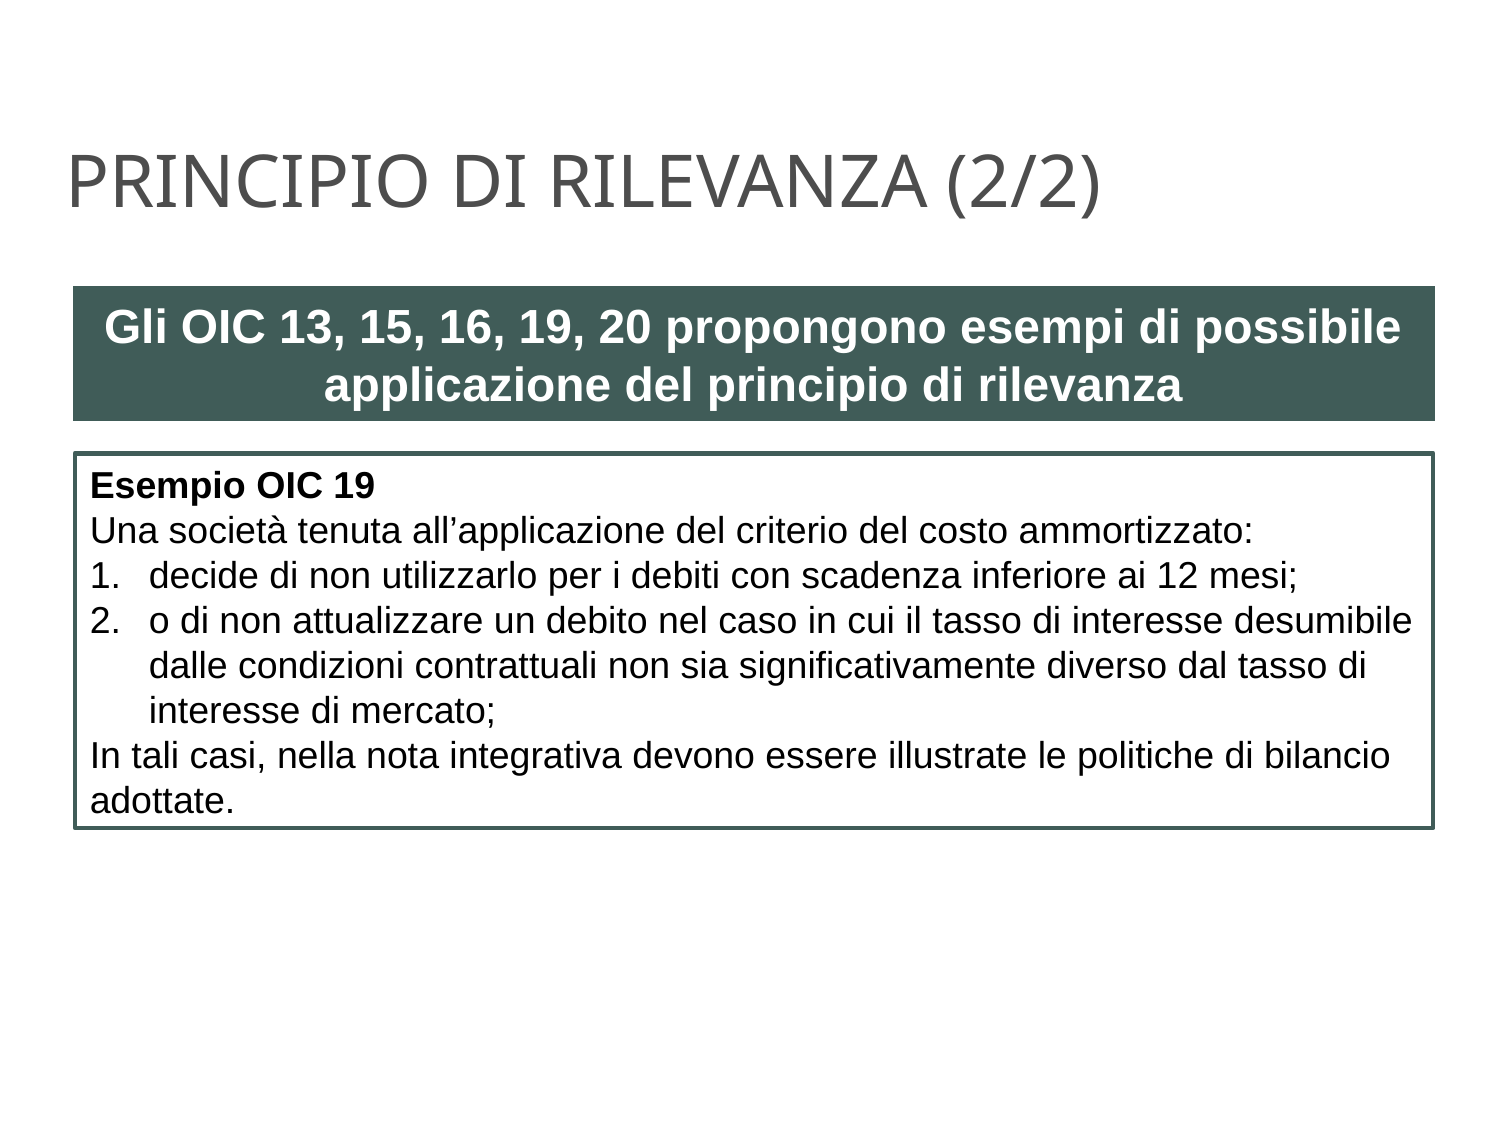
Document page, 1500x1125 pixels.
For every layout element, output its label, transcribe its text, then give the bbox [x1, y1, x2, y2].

text_box Gli OIC 13, 15, 16, 19, 20 propongono esempi di possibile applicazione del principio di rilevanza [74, 288, 1434, 419]
text_box principio di rilevanza (2/2) [50, 136, 1464, 407]
text_box Esempio OIC 19 Una società tenuta all’applicazione del criterio del costo ammortizzato: decide di non utilizzarlo per i debiti con scadenza inferiore ai 12 mesi; o di non attualizzare un debito nel caso in cui il tasso di interesse desumibile dalle condizioni contrattuali non sia significativamente diverso dal tasso di interesse di mercato; In tali casi, nella nota integrativa devono essere illustrate le politiche di bilancio adottate. [74, 453, 1434, 828]
